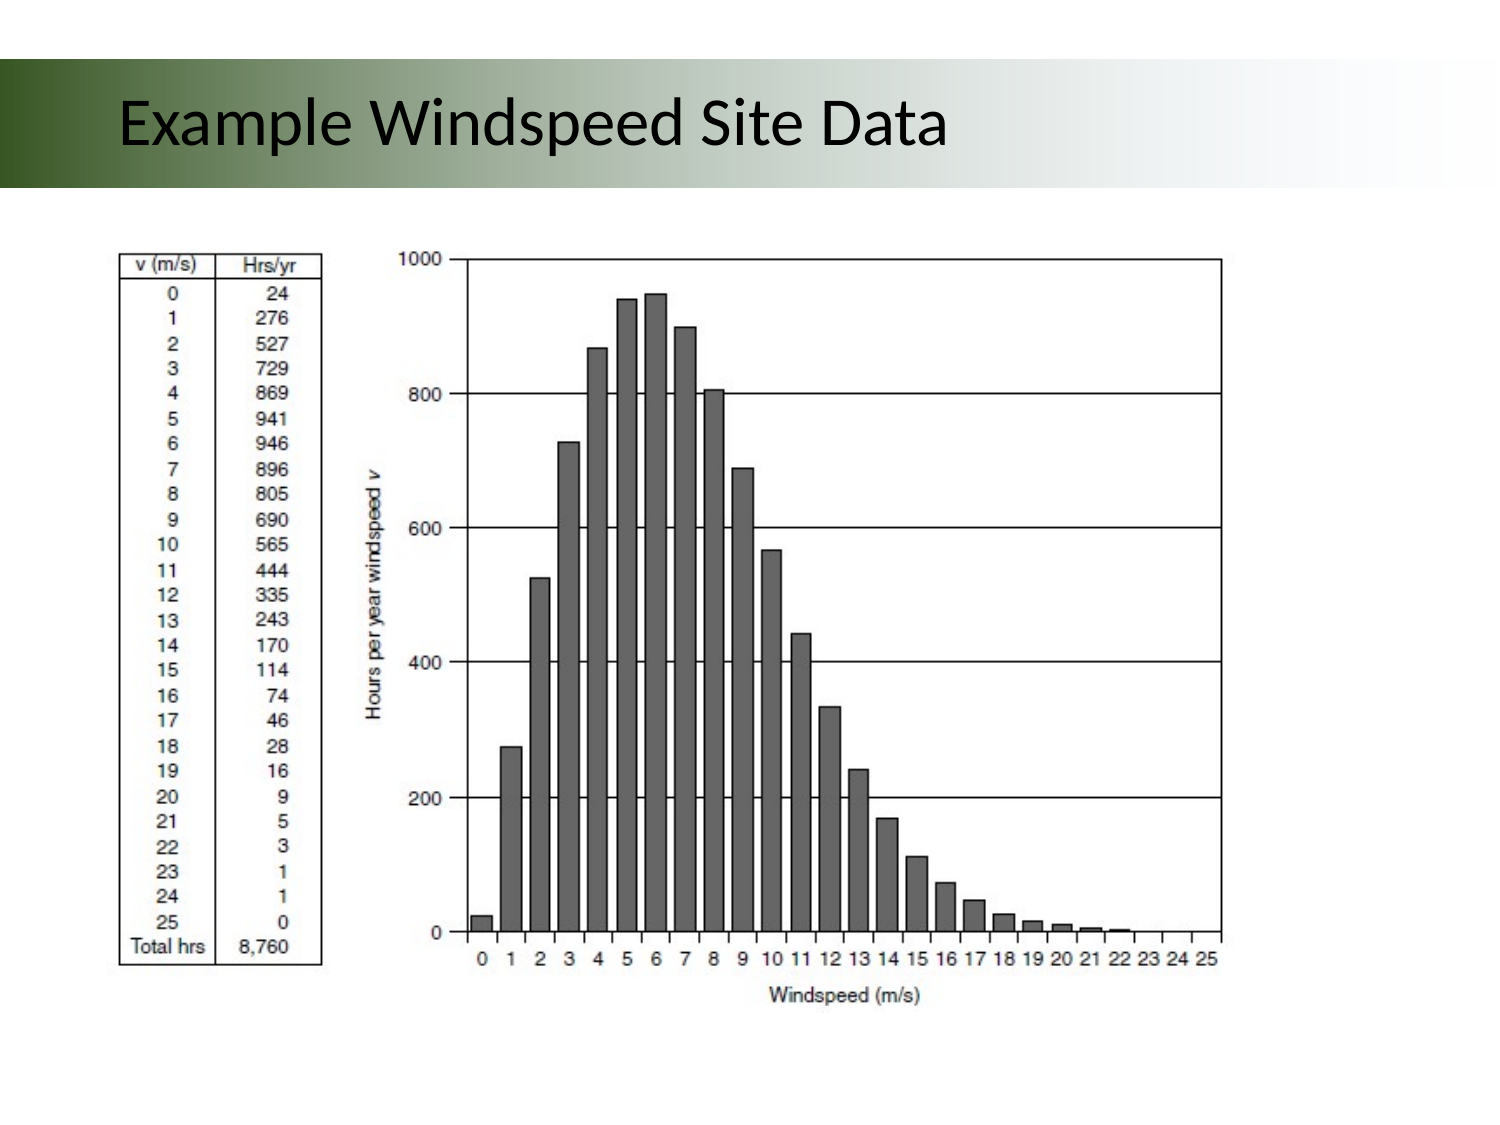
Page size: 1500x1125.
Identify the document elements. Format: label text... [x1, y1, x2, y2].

picture [79, 224, 1268, 1013]
title Example Windspeed Site Data [103, 59, 1397, 188]
